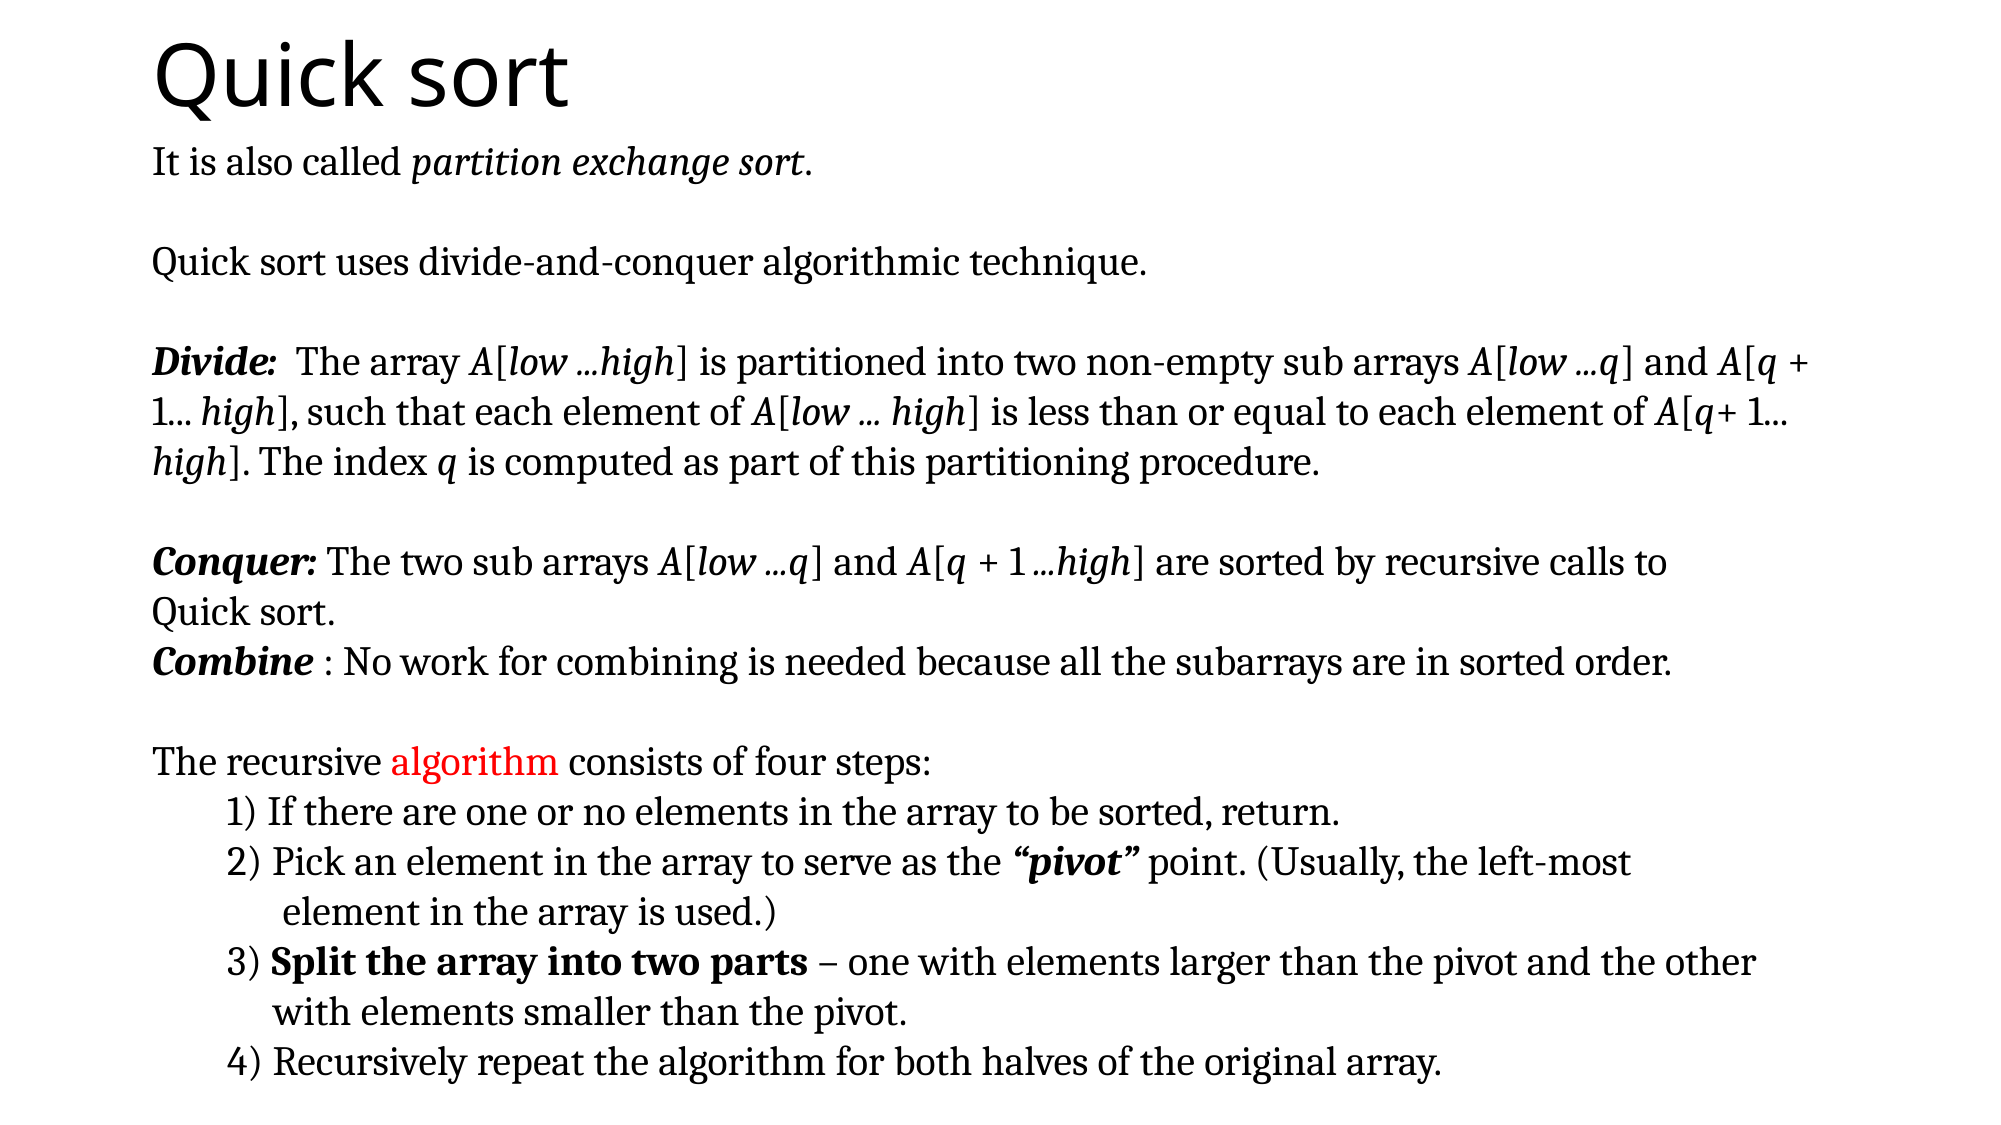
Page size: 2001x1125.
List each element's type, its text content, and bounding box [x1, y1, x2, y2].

title Quick sort [137, 22, 1863, 126]
text_box It is also called partition exchange sort. Quick sort uses divide-and-conquer algorithmic technique. Divide: The array A[low ...high] is partitioned into two non-empty sub arrays A[low ...q] and A[q + 1... high], such that each element of A[low ... high] is less than or equal to each element of A[q+ 1... high]. The index q is computed as part of this partitioning procedure. Conquer: The two sub arrays A[low ...q] and A[q + 1 ...high] are sorted by recursive calls to Quick sort. Combine : No work for combining is needed because all the subarrays are in sorted order. The recursive algorithm consists of four steps: 1) If there are one or no elements in the array to be sorted, return. 2) Pick an element in the array to serve as the “pivot” point. (Usually, the left-most element in the array is used.) 3) Split the array into two parts – one with elements larger than the pivot and the other with elements smaller than the pivot. 4) Recursively repeat the algorithm for both halves of the original array. [137, 126, 1863, 1092]
